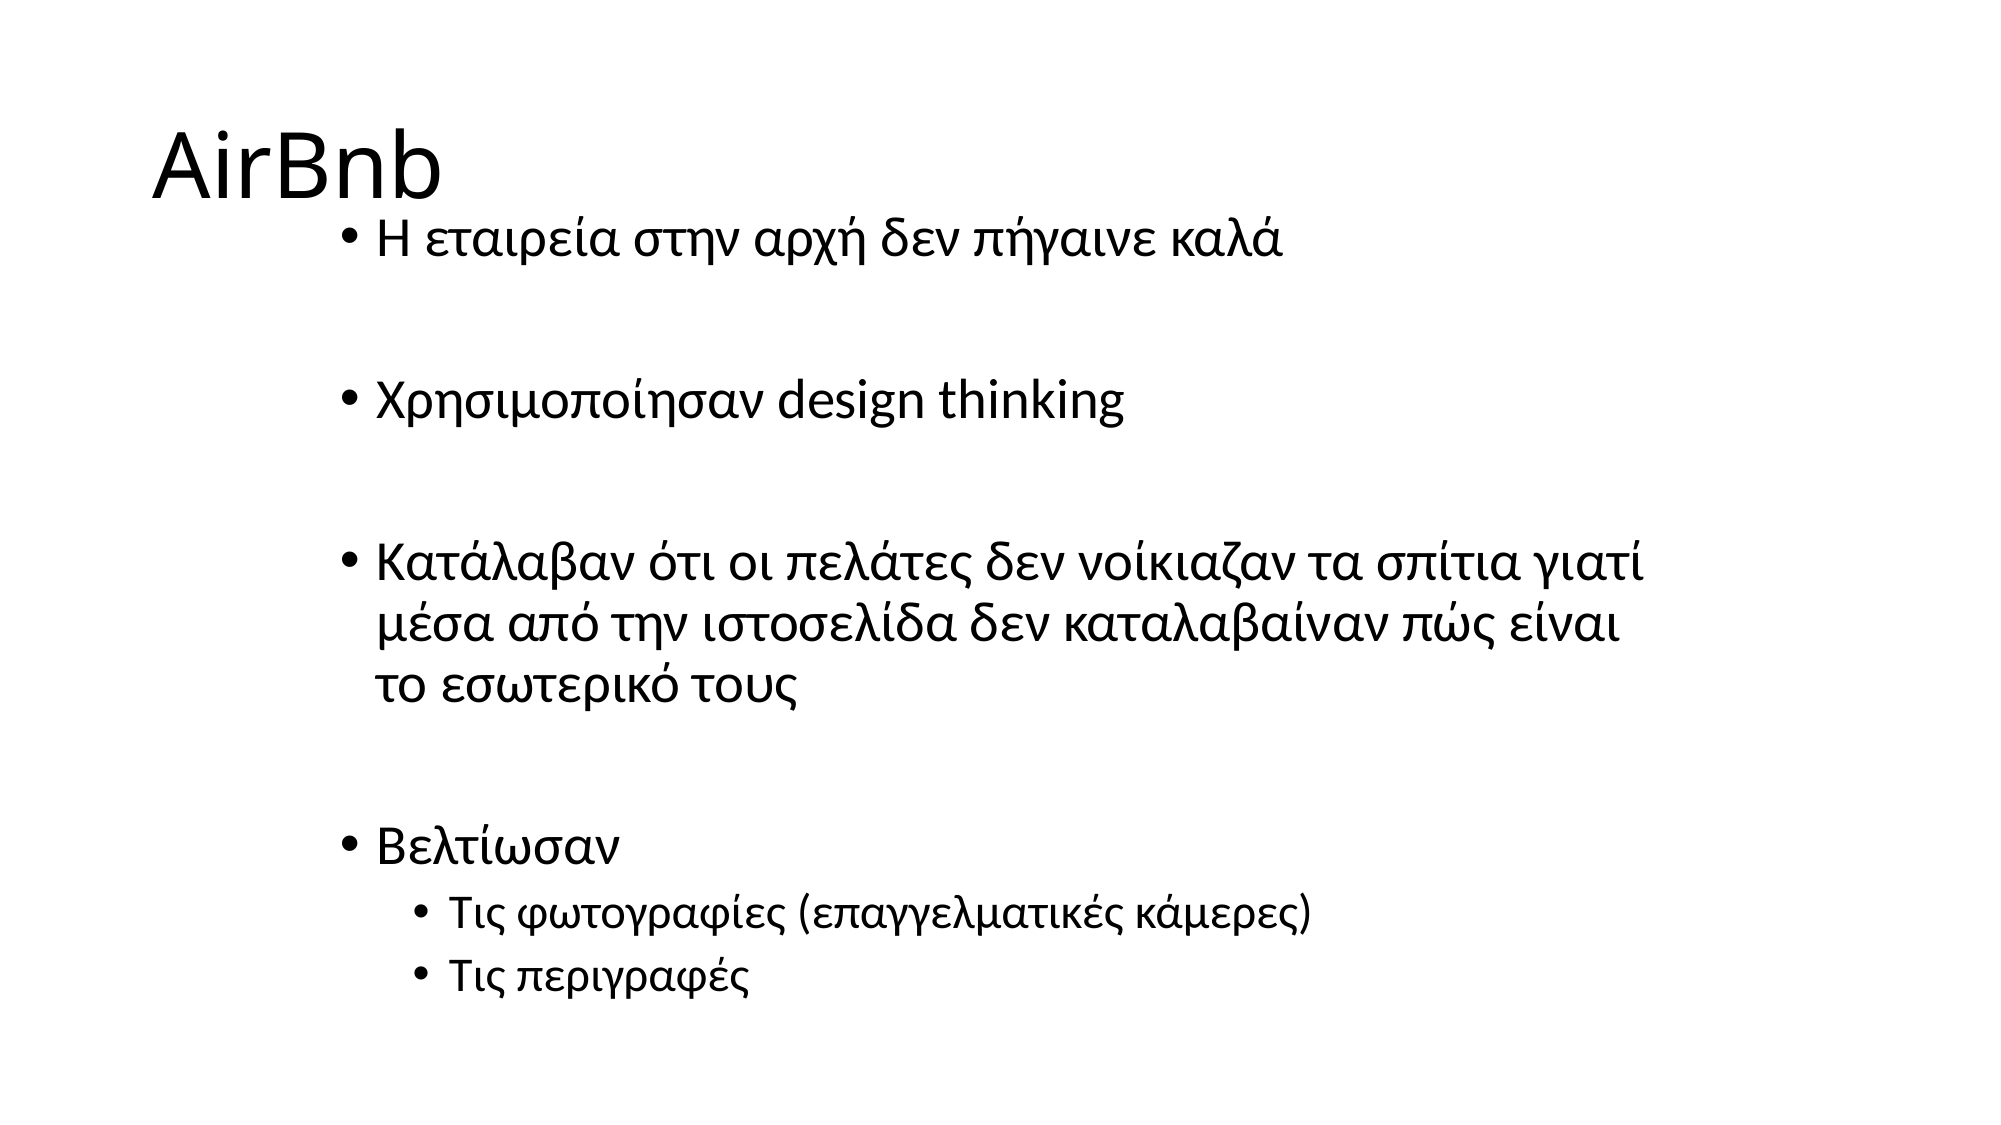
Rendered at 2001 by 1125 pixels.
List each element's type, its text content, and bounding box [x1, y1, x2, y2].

list Η εταιρεία στην αρχή δεν πήγαινε καλά Χρησιμοποίησαν design thinking Κατάλαβαν ότι οι πελάτες δεν νοίκιαζαν τα σπίτια γιατί μέσα από την ιστοσελίδα δεν καταλαβαίναν πώς είναι το εσωτερικό τους Βελτίωσαν Τις φωτογραφίες (επαγγελματικές κάμερες) Τις περιγραφές [324, 200, 1675, 1010]
title AirBnb [137, 59, 1863, 278]
